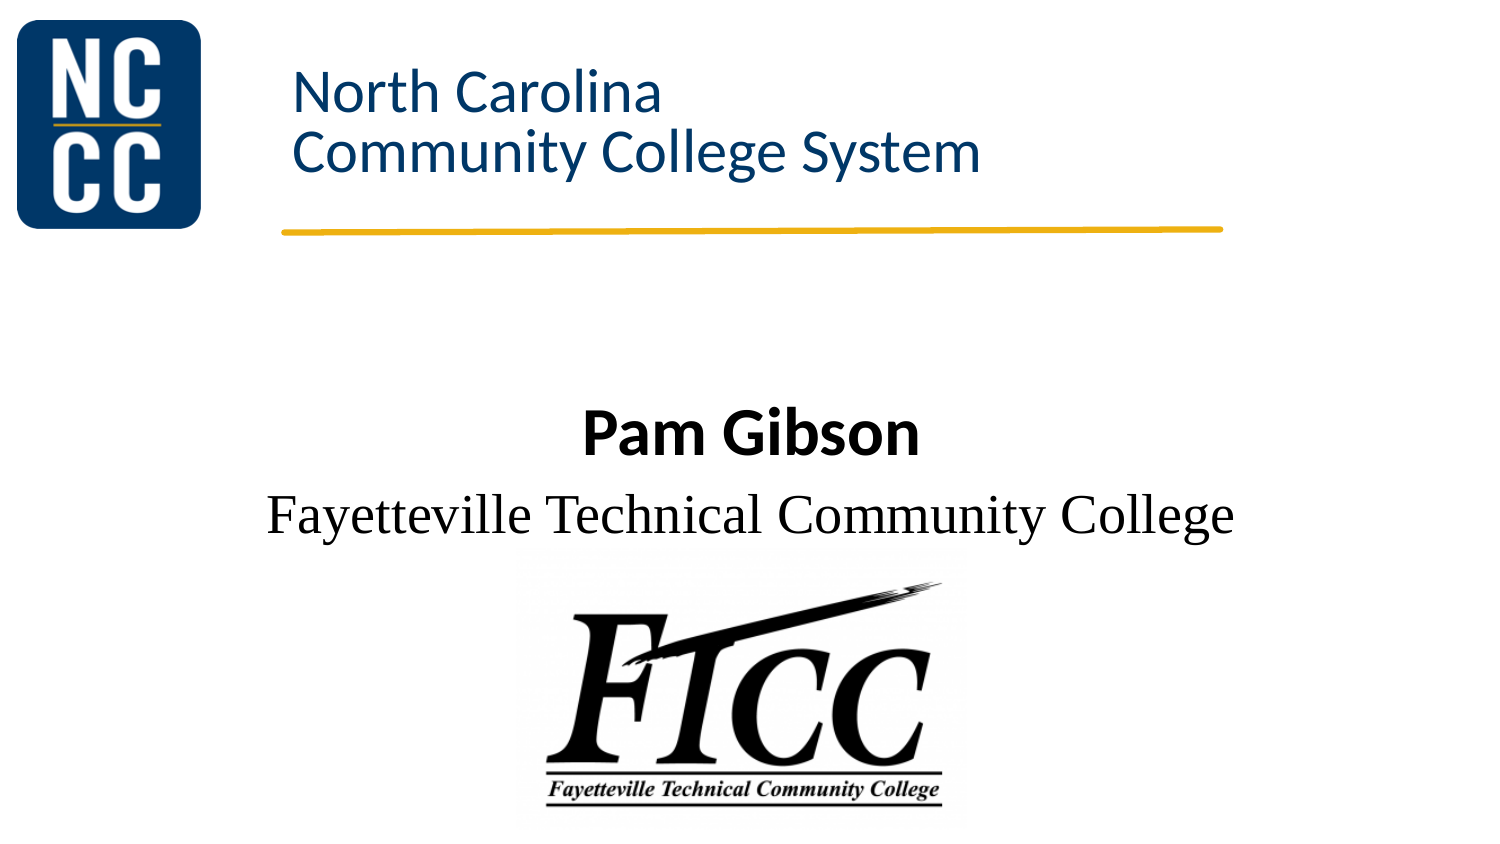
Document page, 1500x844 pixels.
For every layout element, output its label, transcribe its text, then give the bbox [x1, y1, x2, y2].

picture [516, 548, 967, 830]
subtitle Fayetteville Technical Community College [150, 477, 1354, 682]
picture [17, 20, 201, 229]
title Pam Gibson [150, 301, 1354, 477]
